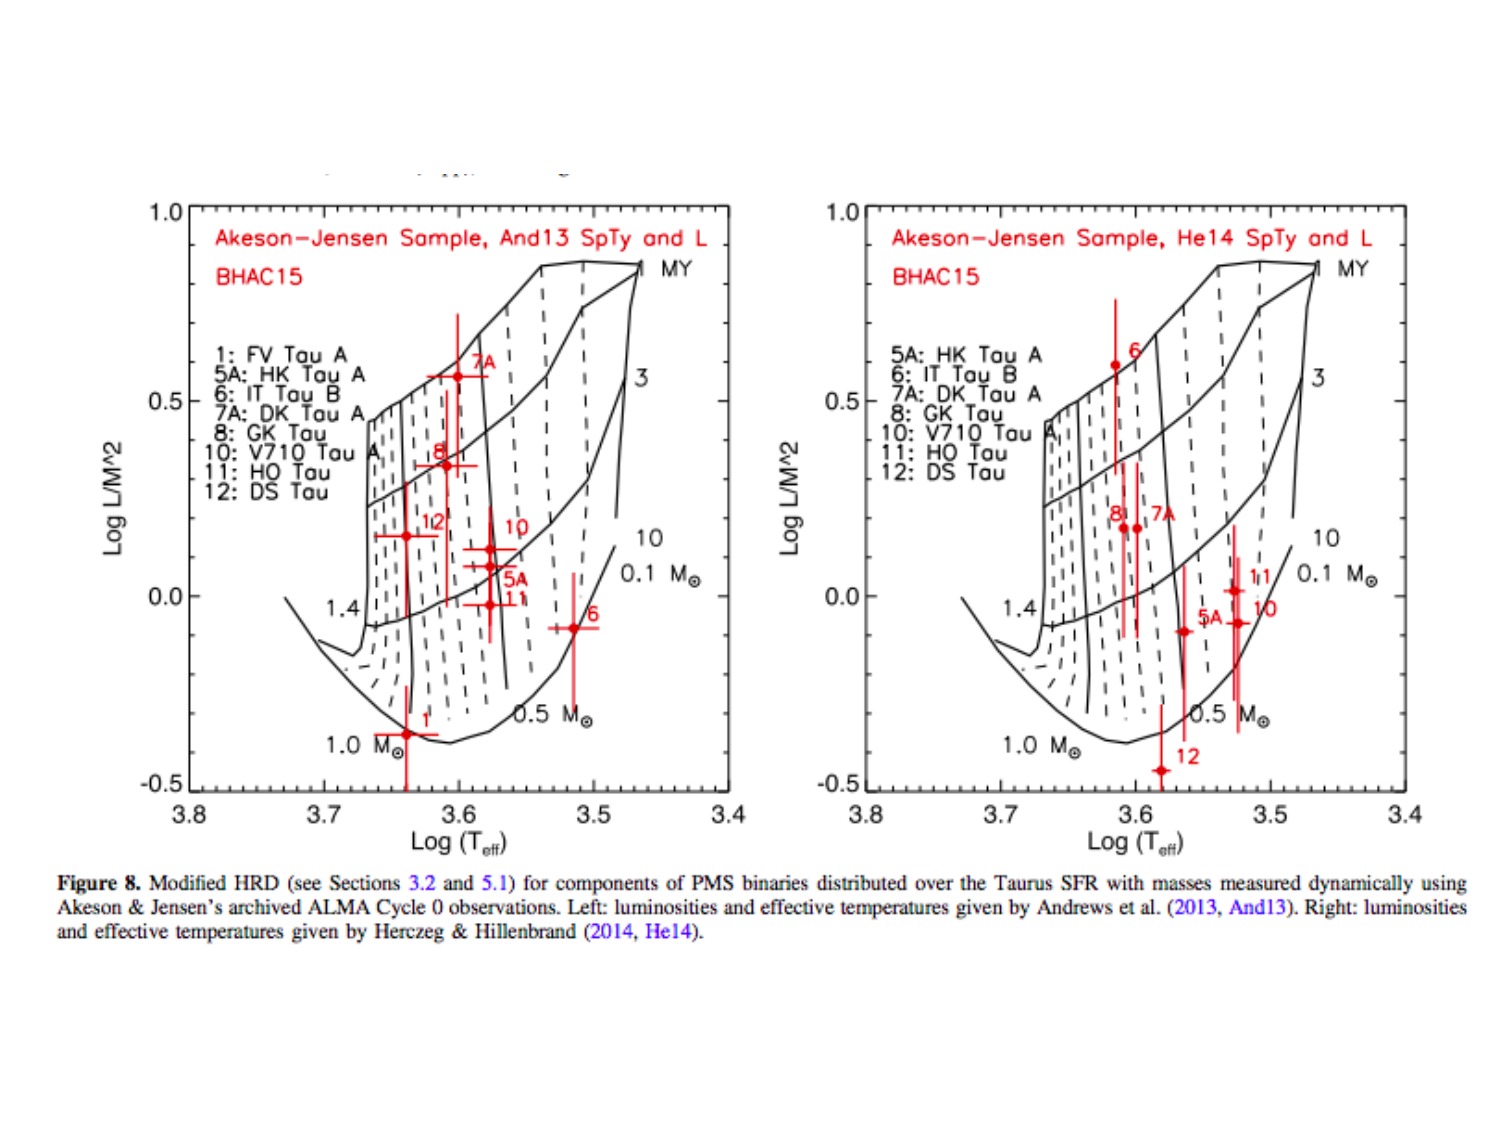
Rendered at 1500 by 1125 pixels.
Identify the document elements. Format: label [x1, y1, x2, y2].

picture [0, 174, 1500, 948]
